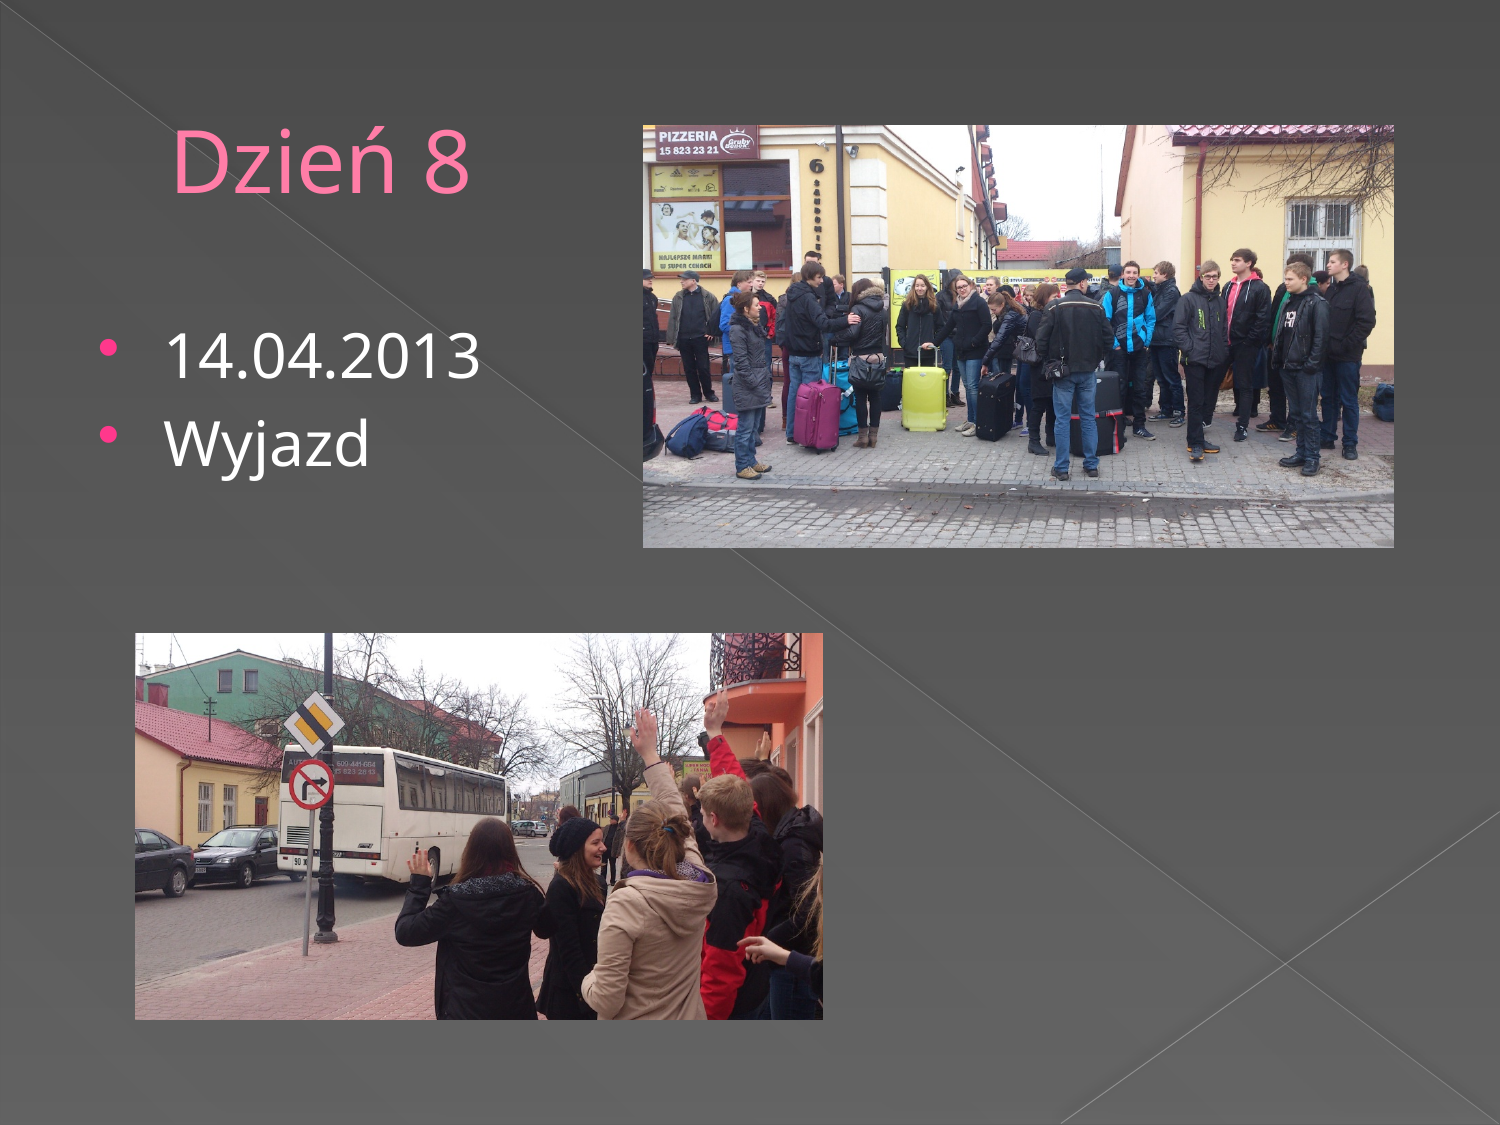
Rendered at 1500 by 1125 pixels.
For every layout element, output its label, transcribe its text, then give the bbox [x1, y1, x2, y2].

list 14.04.2013 Wyjazd [75, 308, 1425, 1059]
title Dzień 8 [75, 43, 1425, 274]
picture [135, 633, 823, 1020]
picture [643, 125, 1394, 548]
